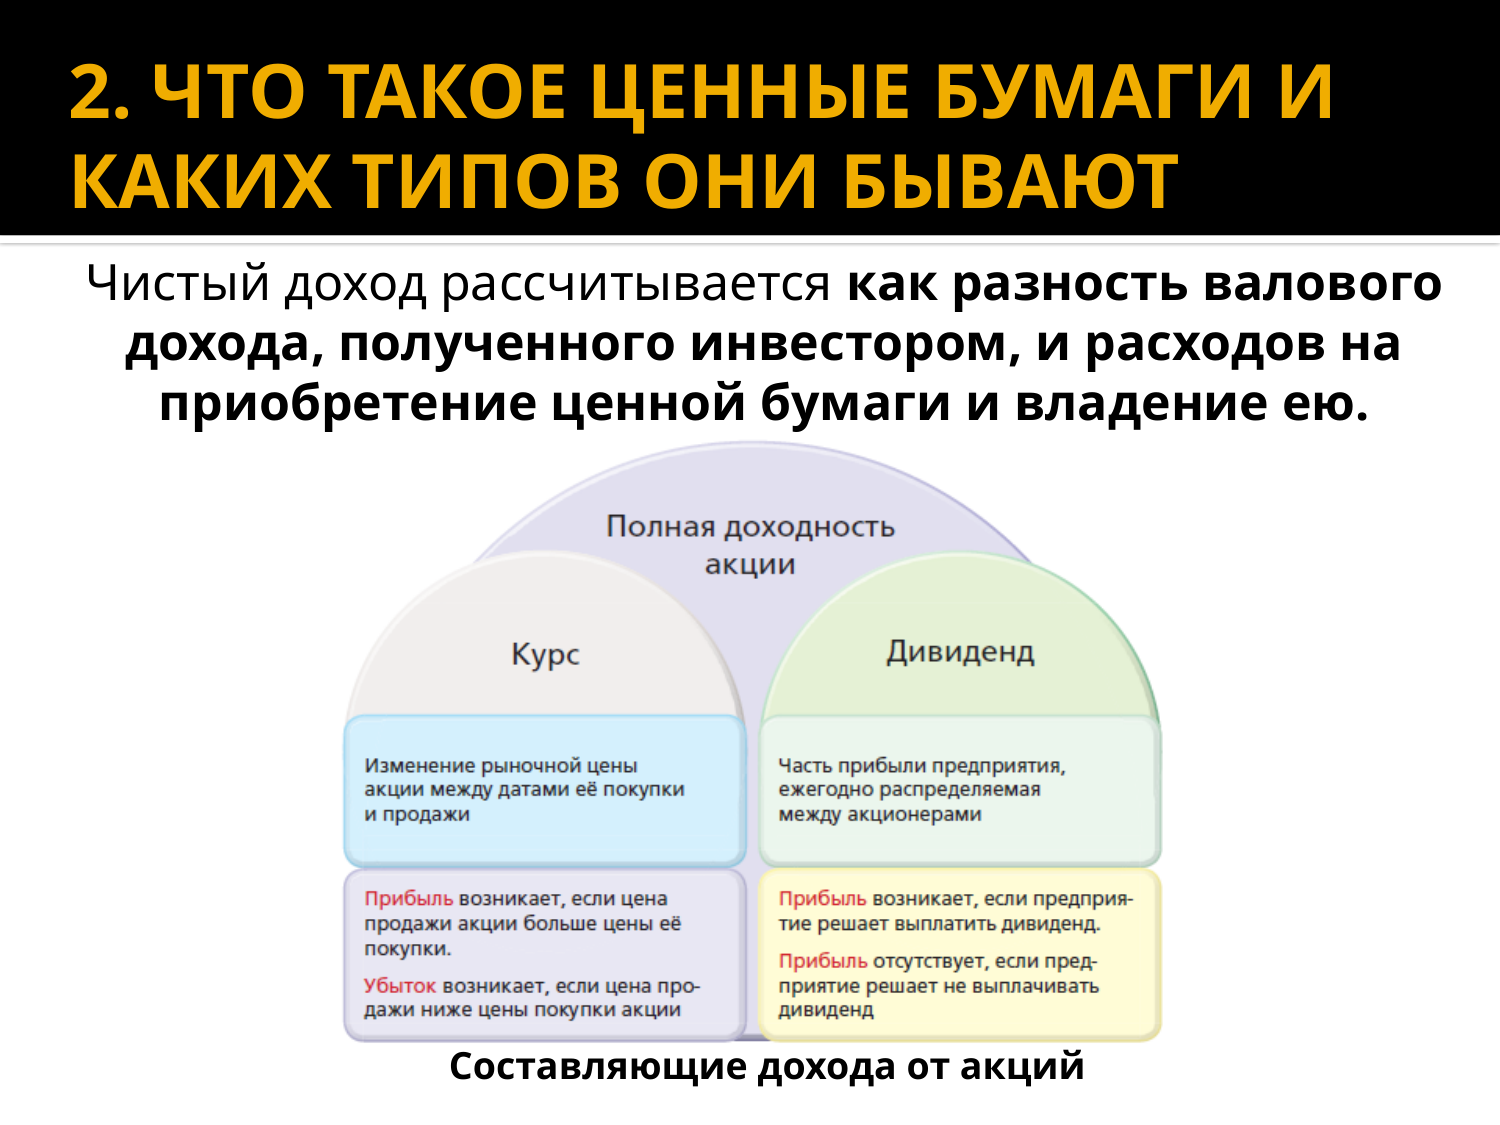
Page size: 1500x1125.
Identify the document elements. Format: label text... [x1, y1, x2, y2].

text_box Чистый доход рассчитывается как разность валового дохода, полученного инвестором, и расходов на приобретение ценной бумаги и владение ею. [29, 243, 1500, 439]
title 2. ЧТО ТАКОЕ ЦЕННЫЕ БУМАГИ И КАКИХ ТИПОВ ОНИ БЫВАЮТ [53, 30, 1404, 237]
text_box Составляющие дохода от акций [312, 1034, 1223, 1095]
picture [324, 420, 1188, 1059]
